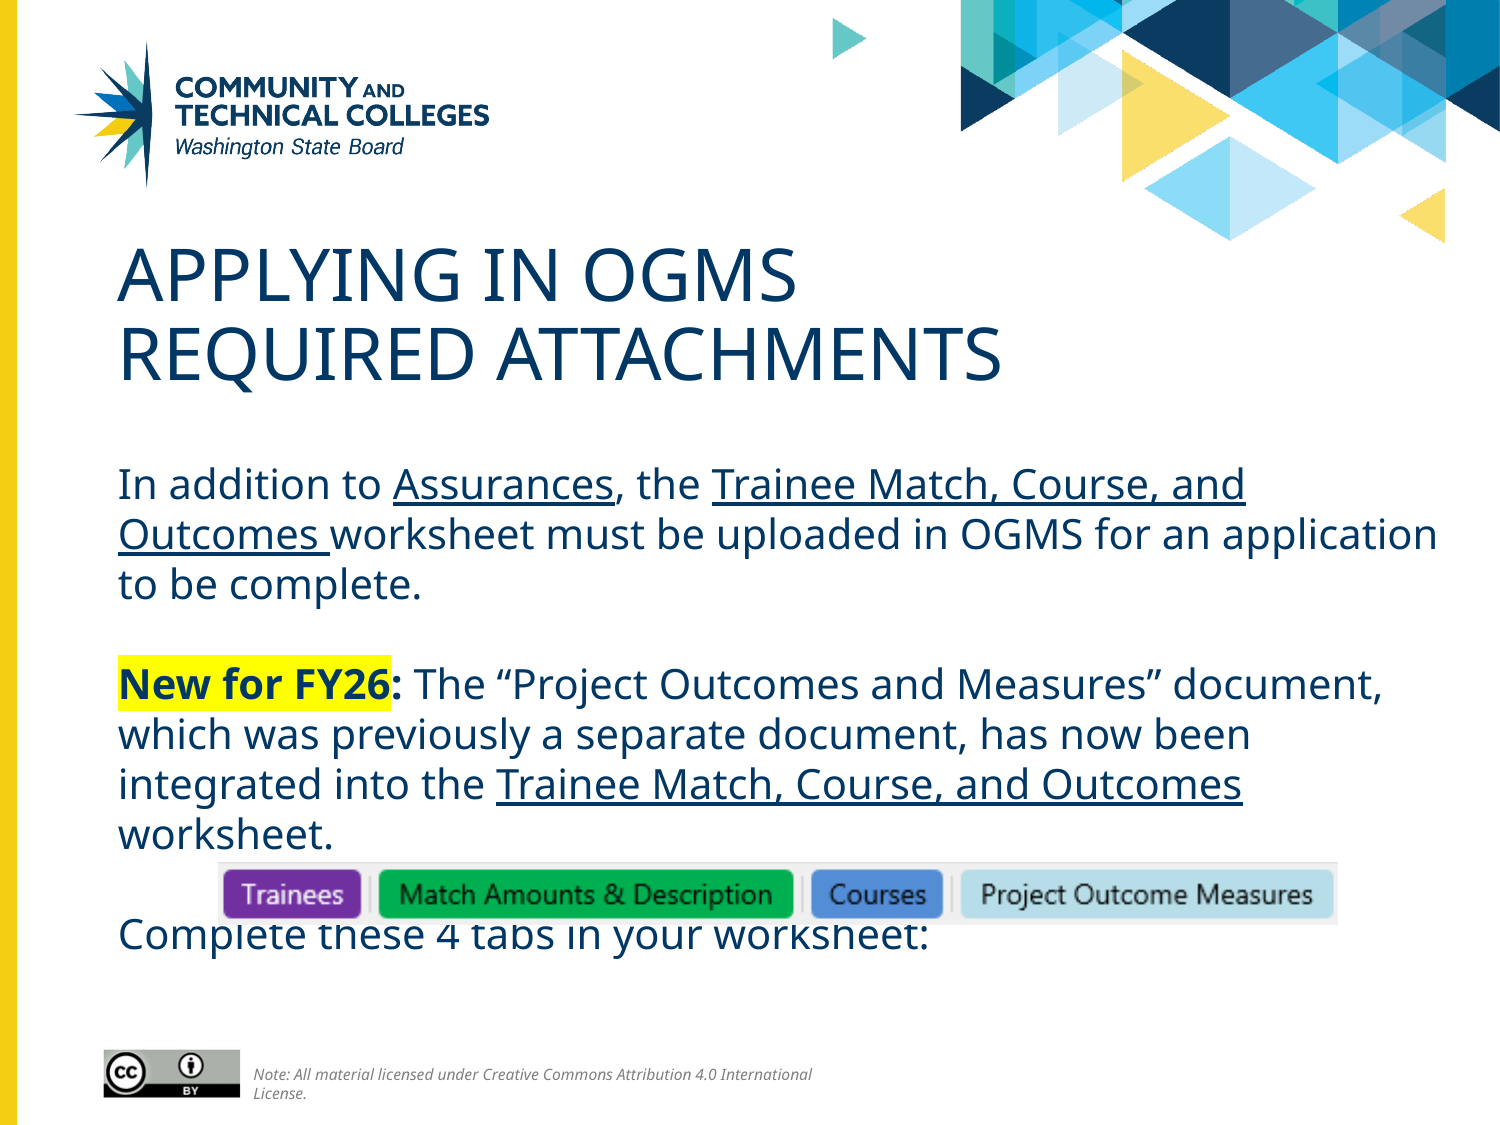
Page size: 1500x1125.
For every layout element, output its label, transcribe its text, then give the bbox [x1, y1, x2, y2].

picture [832, 0, 1500, 243]
list In addition to Assurances, the Trainee Match, Course, and Outcomes worksheet must be uploaded in OGMS for an application to be complete. New for FY26: The “Project Outcomes and Measures” document, which was previously a separate document, has now been integrated into the Trainee Match, Course, and Outcomes worksheet. Complete these 4 tabs in your worksheet: [103, 450, 1472, 1012]
picture [17, 25, 557, 228]
picture [218, 862, 1338, 925]
title Applying in ogms Required attachments [103, 231, 1454, 425]
picture [103, 1049, 241, 1099]
